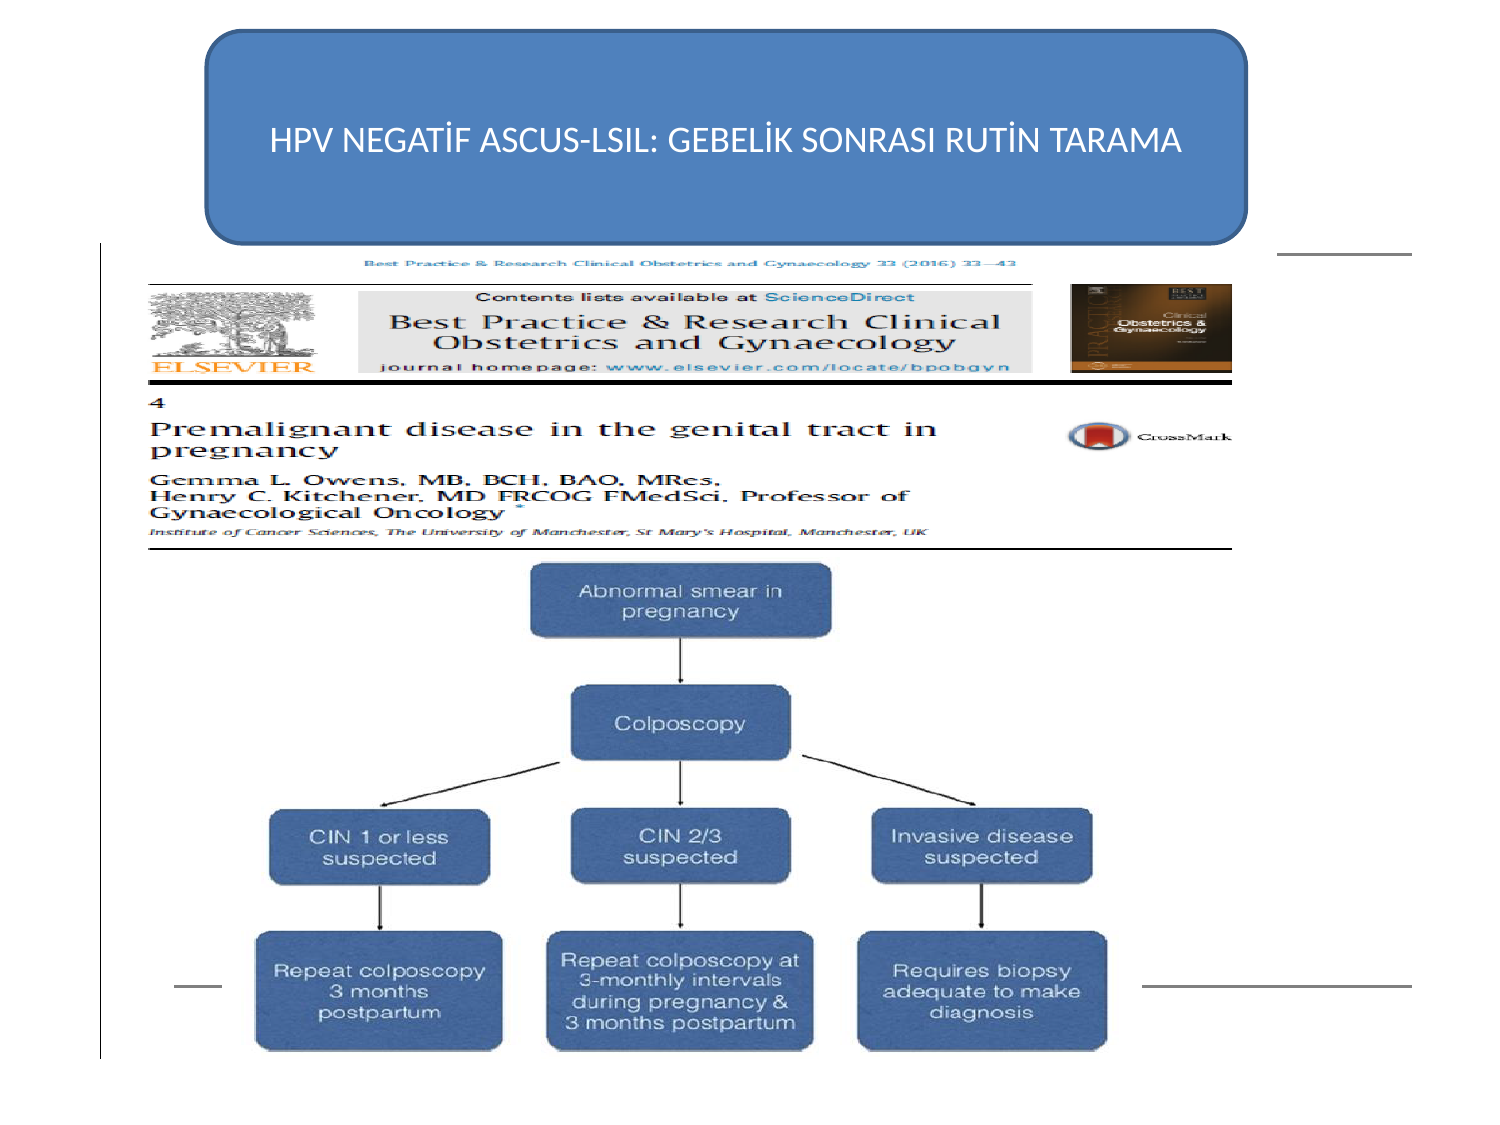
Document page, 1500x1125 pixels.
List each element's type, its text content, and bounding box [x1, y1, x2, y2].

text_box HPV NEGATİF ASCUS-LSIL: GEBELİK SONRASI RUTİN TARAMA [204, 28, 1249, 241]
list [100, 243, 1412, 1059]
